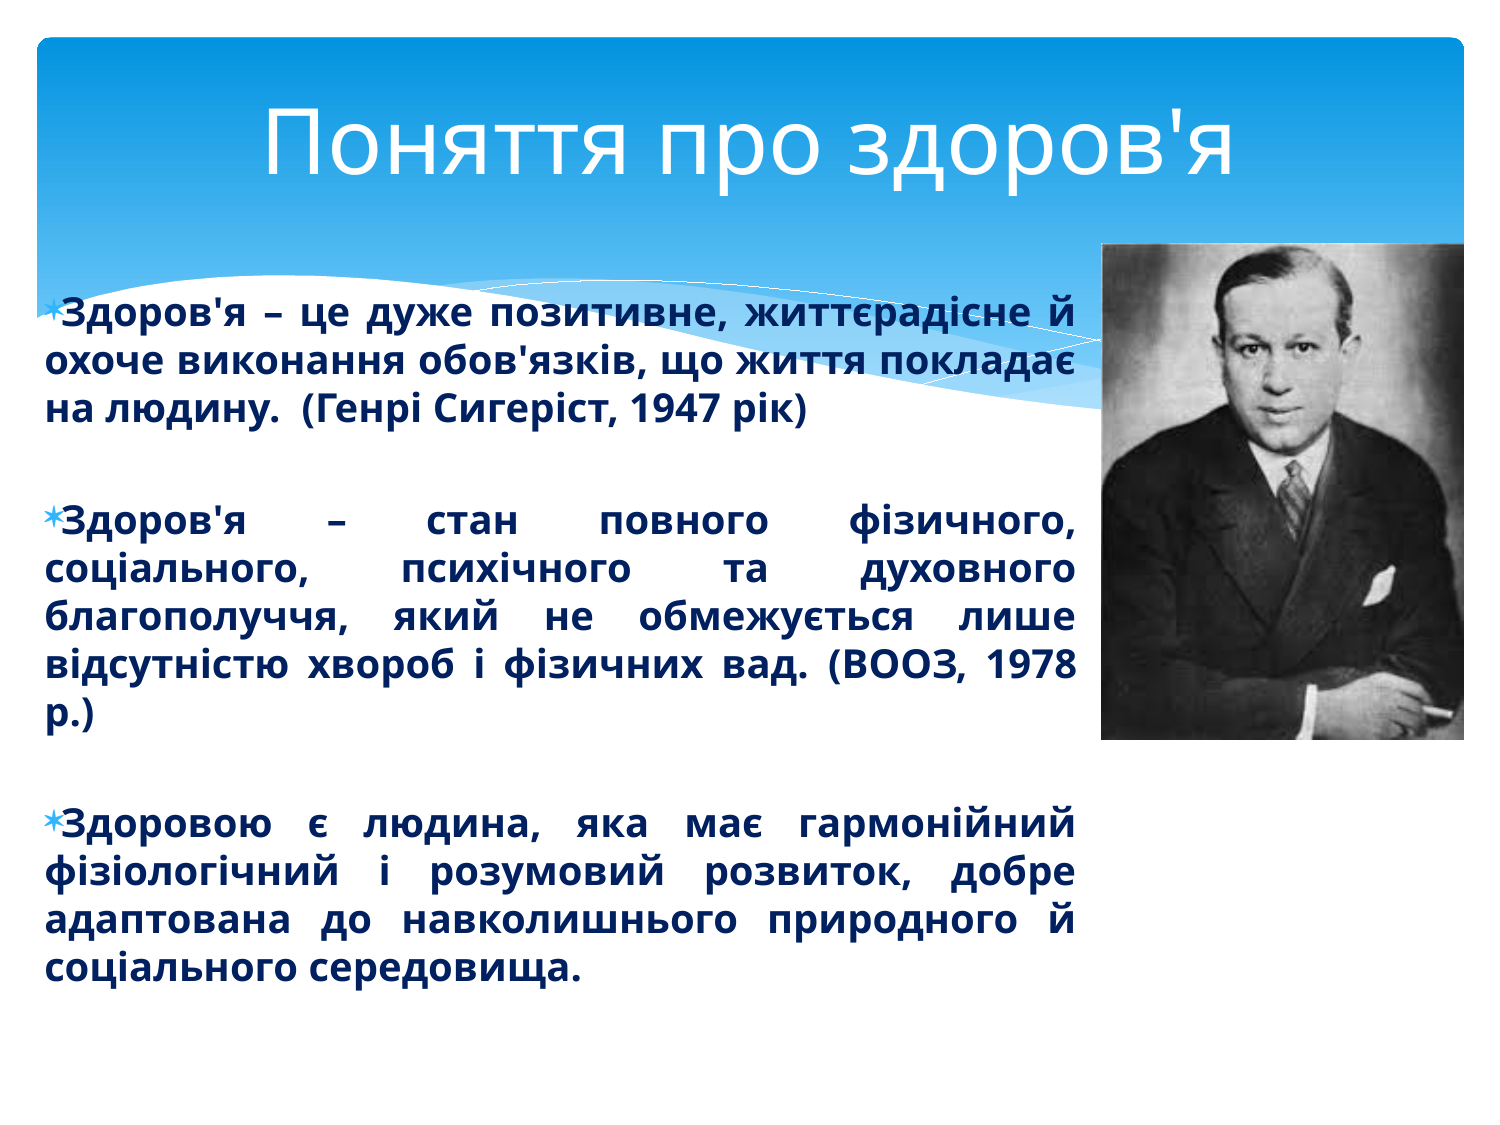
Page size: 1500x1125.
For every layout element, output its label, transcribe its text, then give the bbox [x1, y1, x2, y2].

list Здоров'я – це дуже позитивне, життєрадісне й охоче виконання обов'язків, що життя покладає на людину. (Генрі Сигеріст, 1947 рік) Здоров'я – стан повного фізичного, соціального, психічного та духовного благополуччя, який не обмежується лише відсутністю хвороб і фізичних вад. (ВООЗ, 1978 р.) Здоровою є людина, яка має гармонійний фізіологічний і розумовий розвиток, добре адаптована до навколишнього природного й соціального середовища. [29, 278, 1093, 1005]
picture [1100, 243, 1464, 740]
title Поняття про здоров'я [75, 55, 1425, 220]
